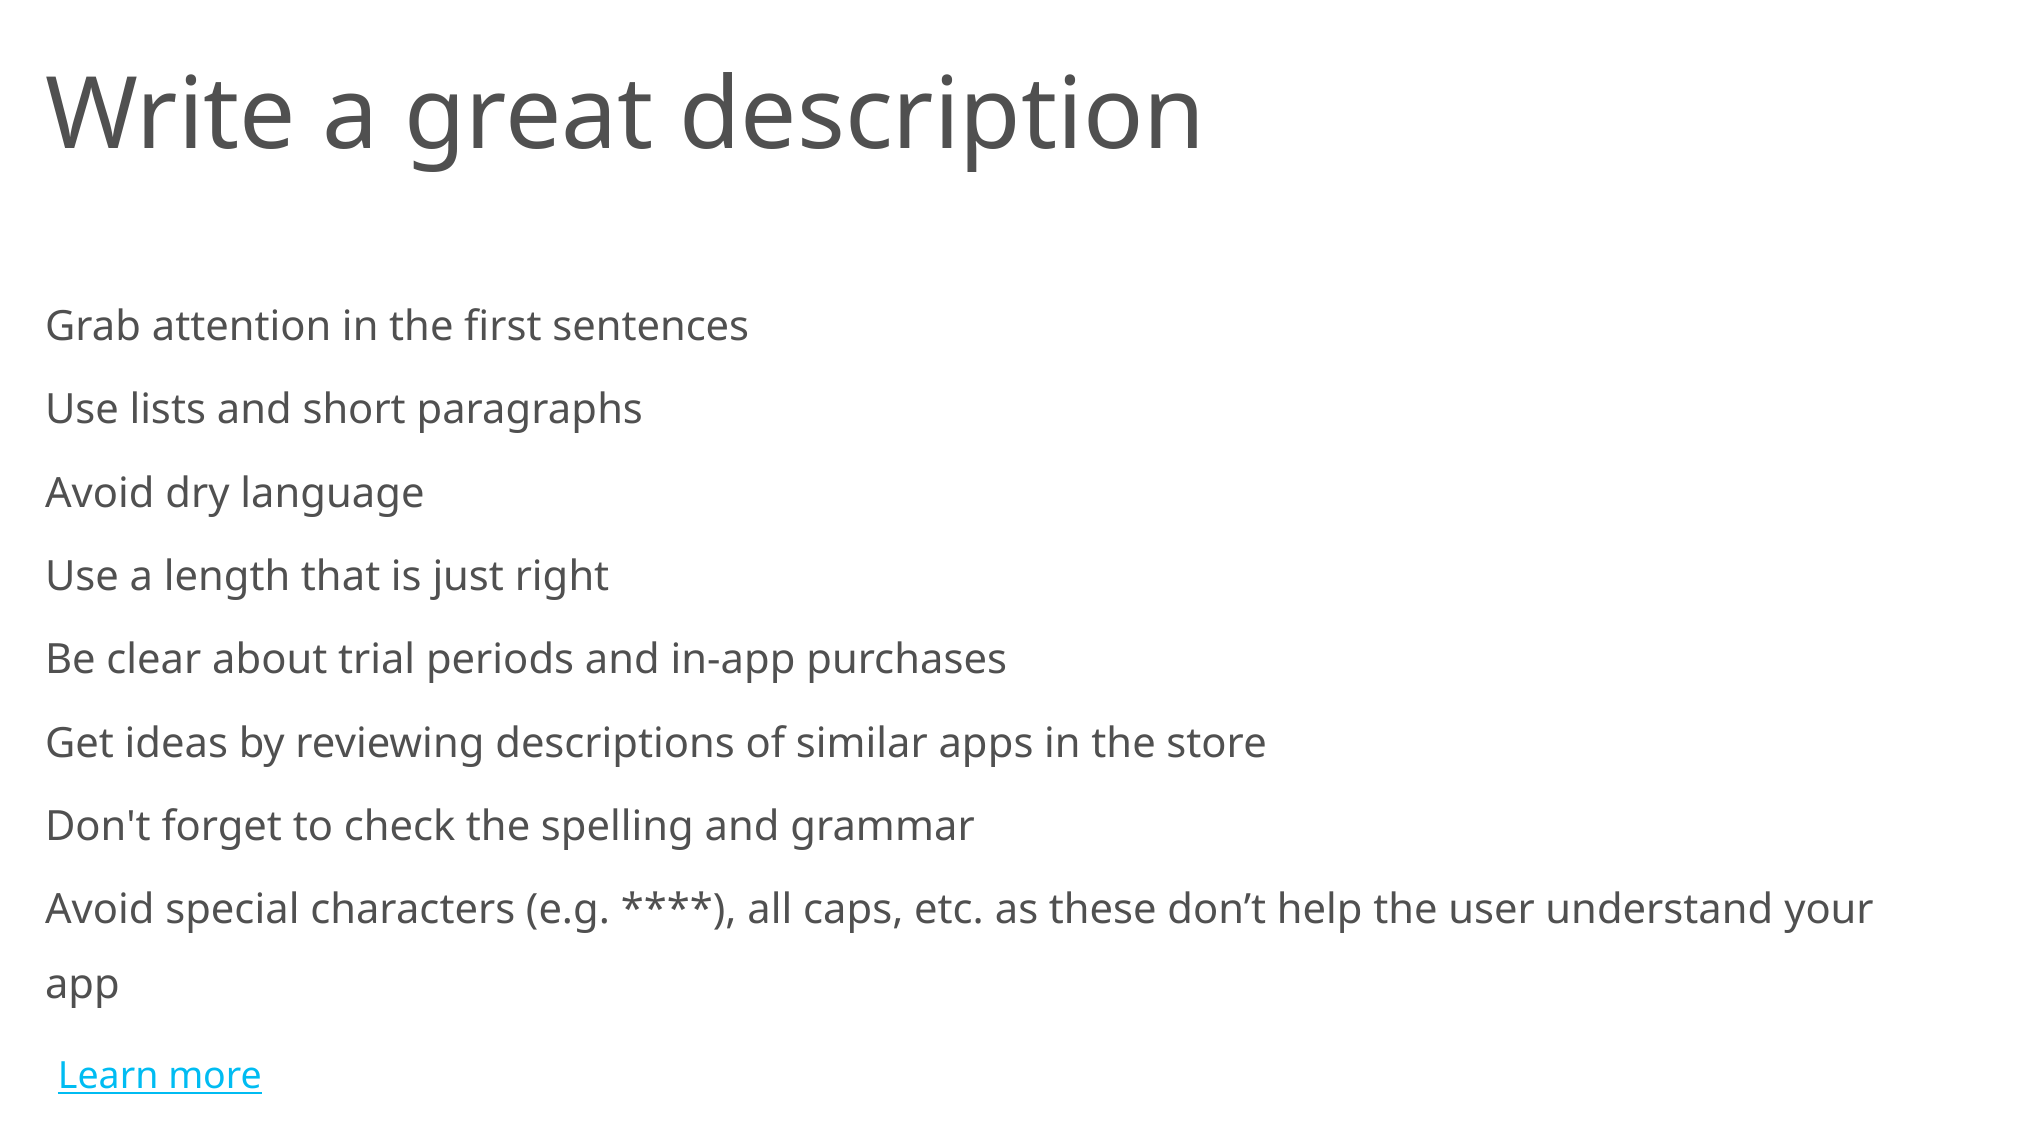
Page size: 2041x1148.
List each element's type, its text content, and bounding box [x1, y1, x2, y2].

list Grab attention in the first sentences Use lists and short paragraphs Avoid dry language Use a length that is just right Be clear about trial periods and in-app purchases Get ideas by reviewing descriptions of similar apps in the store Don't forget to check the spelling and grammar Avoid special characters (e.g. ****), all caps, etc. as these don’t help the user understand your app [45, 273, 1896, 999]
text_box Learn more [57, 1025, 378, 1100]
title Write a great description [45, 48, 1996, 199]
